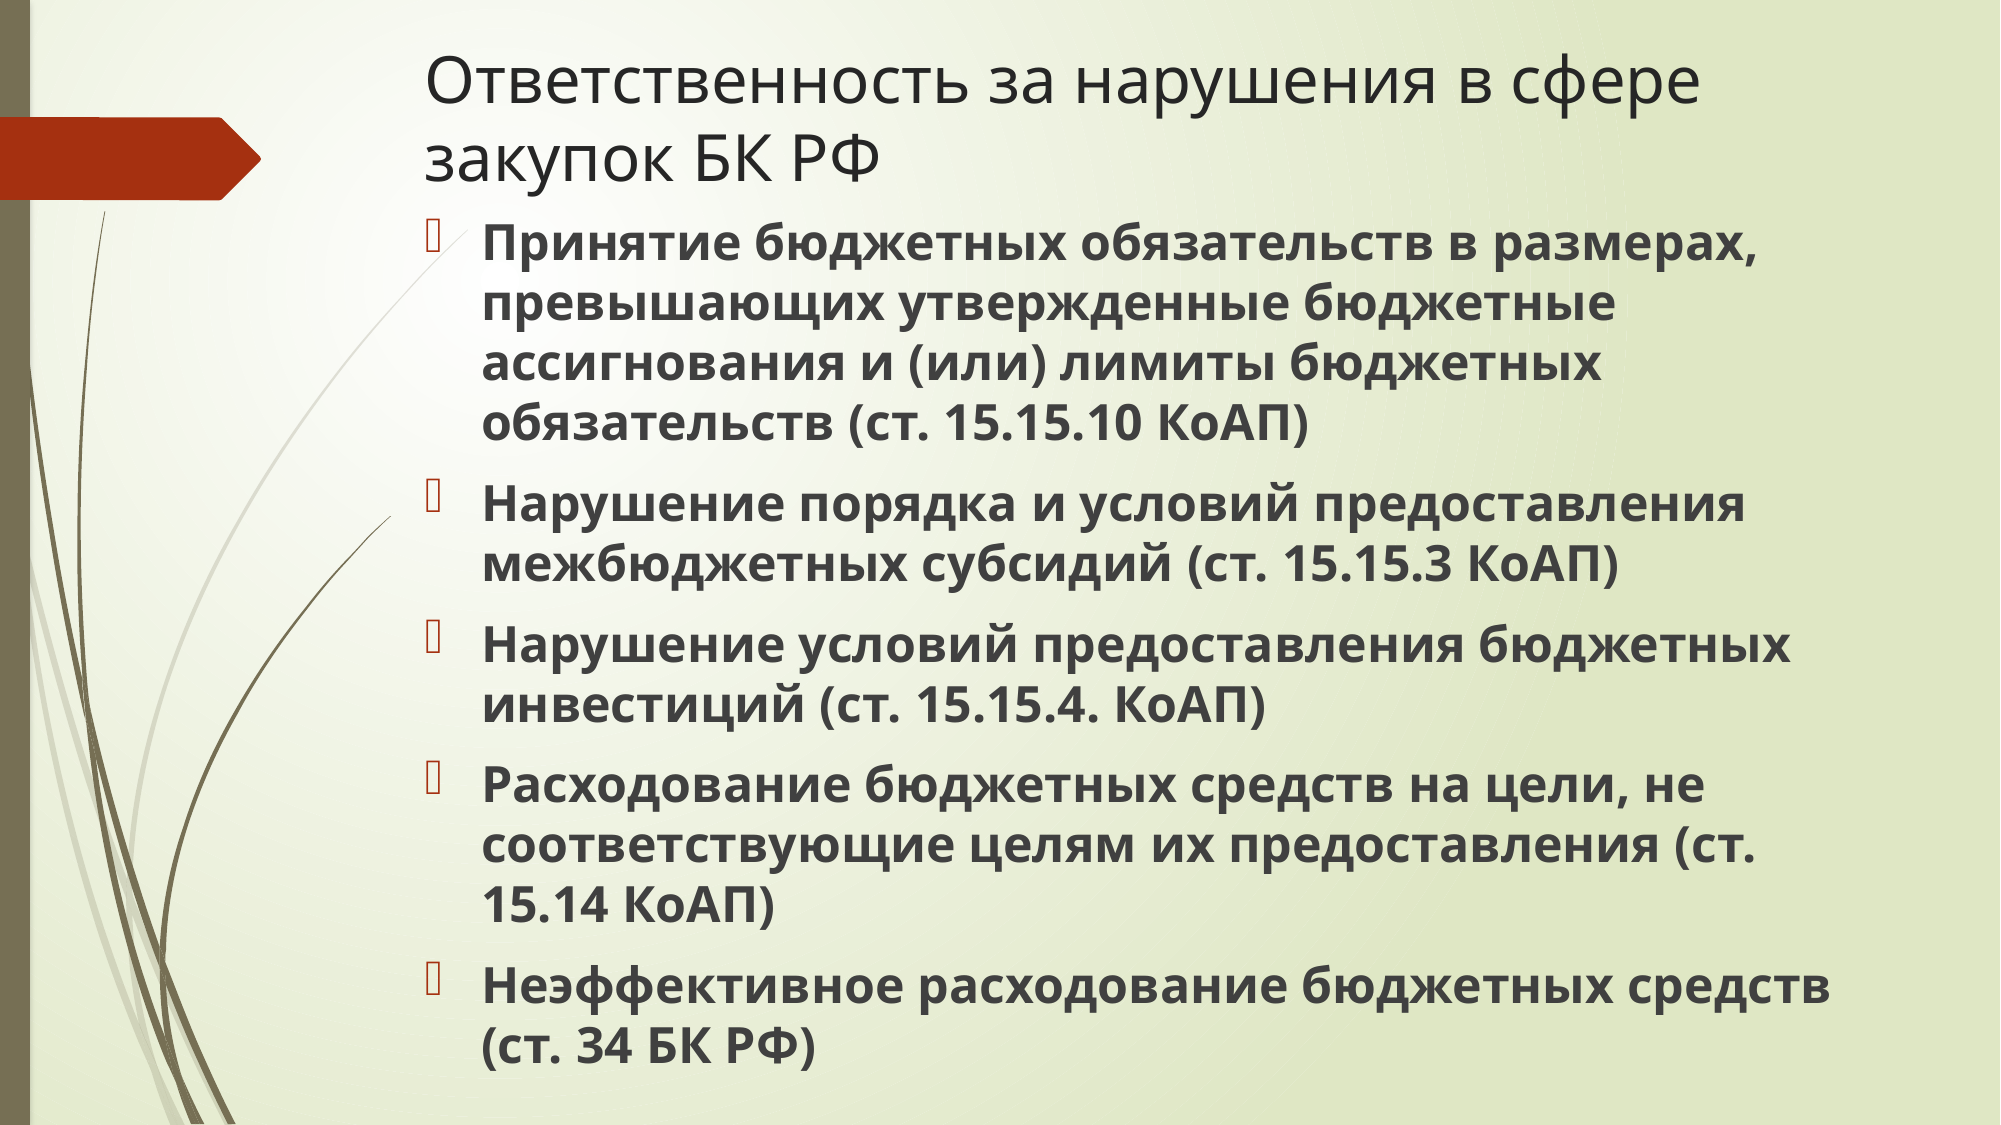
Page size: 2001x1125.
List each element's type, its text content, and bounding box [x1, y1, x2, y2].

list Принятие бюджетных обязательств в размерах, превышающих утвержденные бюджетные ассигнования и (или) лимиты бюджетных обязательств (ст. 15.15.10 КоАП) Нарушение порядка и условий предоставления межбюджетных субсидий (ст. 15.15.3 КоАП) Нарушение условий предоставления бюджетных инвестиций (ст. 15.15.4. КоАП) Расходование бюджетных средств на цели, не соответствующие целям их предоставления (ст. 15.14 КоАП) Неэффективное расходование бюджетных средств (ст. 34 БК РФ) [409, 202, 1888, 1105]
title Ответственность за нарушения в сфере закупок БК РФ [409, 30, 1888, 202]
